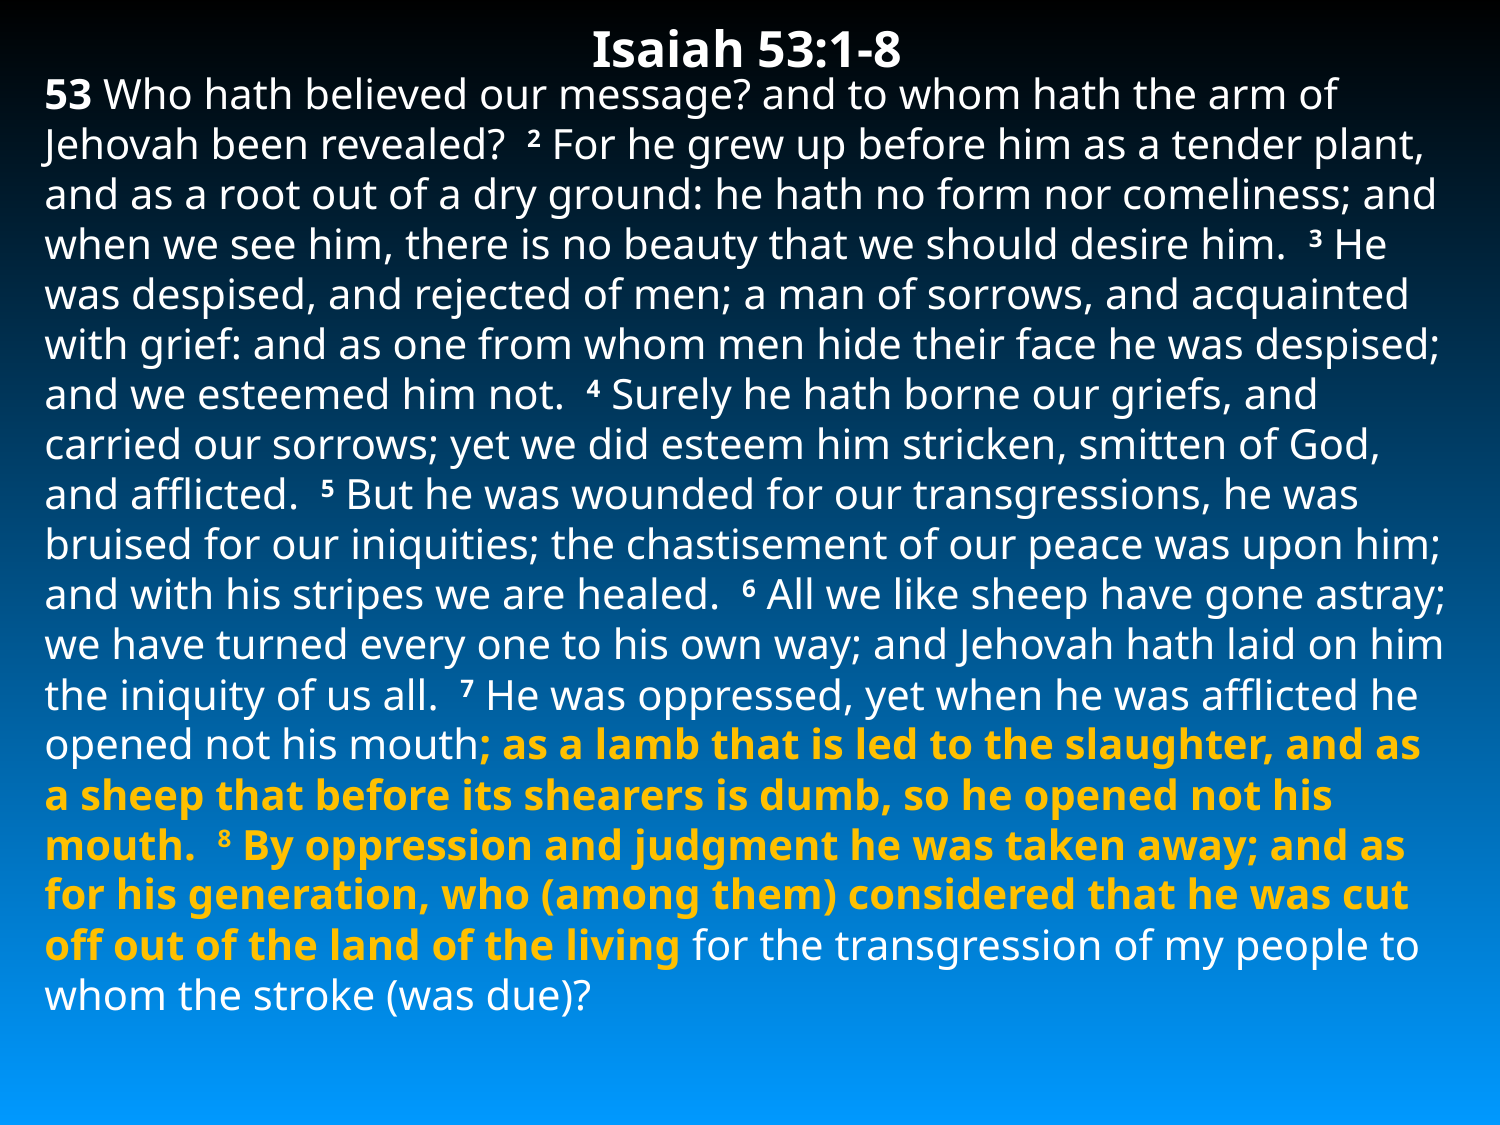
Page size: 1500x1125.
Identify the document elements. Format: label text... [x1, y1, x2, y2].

title Isaiah 53:1-8 [82, 0, 1429, 60]
list 53 Who hath believed our message? and to whom hath the arm of Jehovah been revealed? 2 For he grew up before him as a tender plant, and as a root out of a dry ground: he hath no form nor comeliness; and when we see him, there is no beauty that we should desire him. 3 He was despised, and rejected of men; a man of sorrows, and acquainted with grief: and as one from whom men hide their face he was despised; and we esteemed him not. 4 Surely he hath borne our griefs, and carried our sorrows; yet we did esteem him stricken, smitten of God, and afflicted. 5 But he was wounded for our transgressions, he was bruised for our iniquities; the chastisement of our peace was upon him; and with his stripes we are healed. 6 All we like sheep have gone astray; we have turned every one to his own way; and Jehovah hath laid on him the iniquity of us all. 7 He was oppressed, yet when he was afflicted he opened not his mouth; as a lamb that is led to the slaughter, and as a sheep that before its shearers is dumb, so he opened not his mouth. 8 By oppression and judgment he was taken away; and as for his generation, who (among them) considered that he was cut off out of the land of the living for the transgression of my people to whom the stroke (was due)? [29, 60, 1471, 803]
